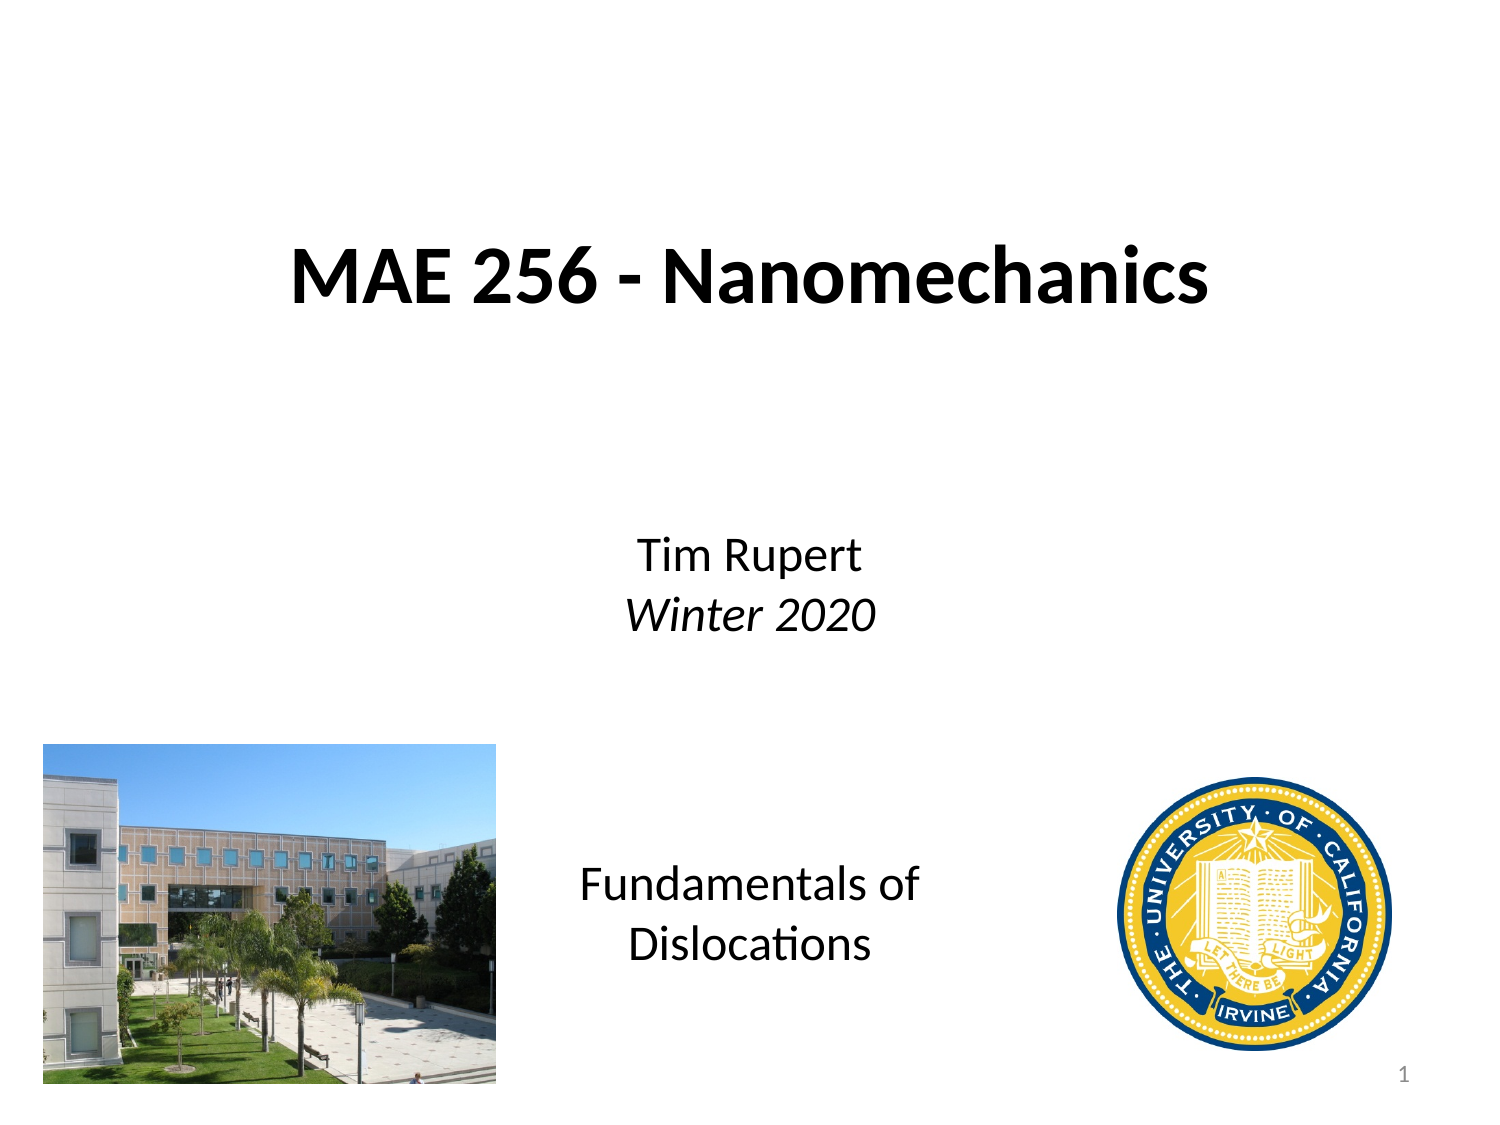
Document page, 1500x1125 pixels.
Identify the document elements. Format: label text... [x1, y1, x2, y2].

text_box MAE 256 - Nanomechanics [245, 212, 1255, 328]
picture [1117, 777, 1392, 1051]
picture [43, 744, 496, 1084]
slide_number 1 [1074, 1042, 1425, 1103]
text_box Tim Rupert Winter 2020 [495, 514, 1005, 649]
text_box Fundamentals of Dislocations [499, 842, 1005, 978]
